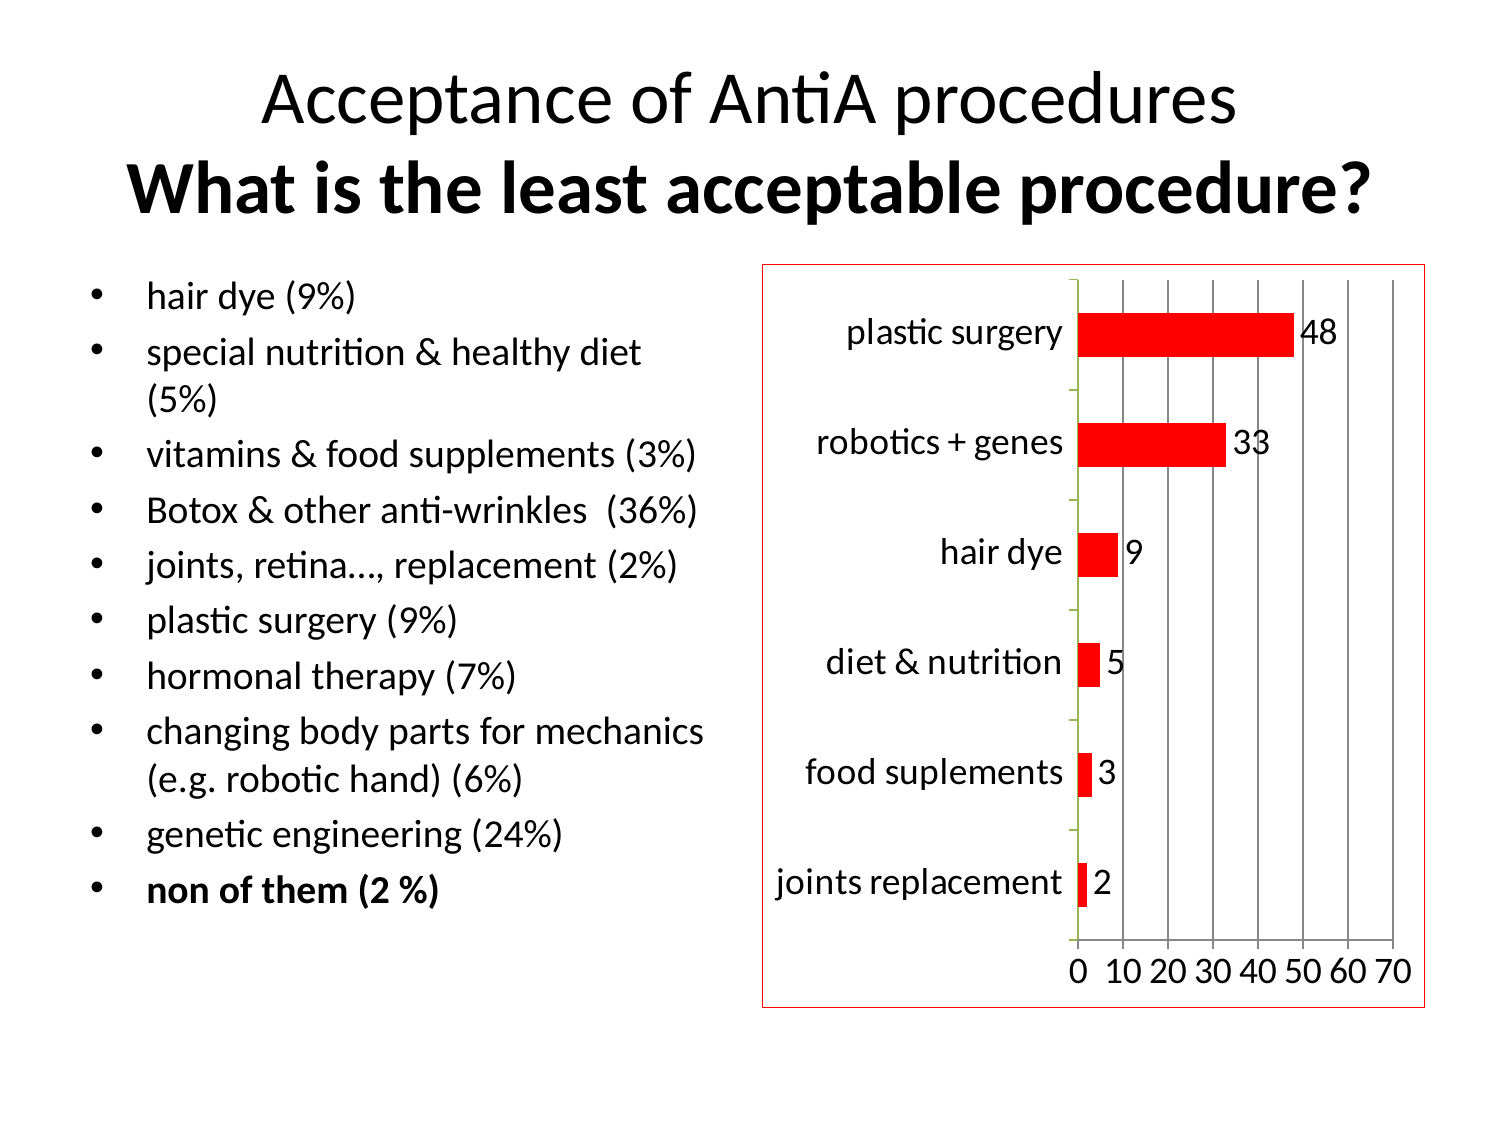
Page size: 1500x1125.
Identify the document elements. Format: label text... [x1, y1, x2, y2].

chart [762, 264, 1426, 1008]
list hair dye (9%) special nutrition & healthy diet (5%) vitamins & food supplements (3%) Botox & other anti-wrinkles (36%) joints, retina…, replacement (2%) plastic surgery (9%) hormonal therapy (7%) changing body parts for mechanics (e.g. robotic hand) (6%) genetic engineering (24%) non of them (2 %) [75, 262, 738, 1005]
title Acceptance of AntiA procedures What is the least acceptable procedure? [75, 45, 1425, 233]
